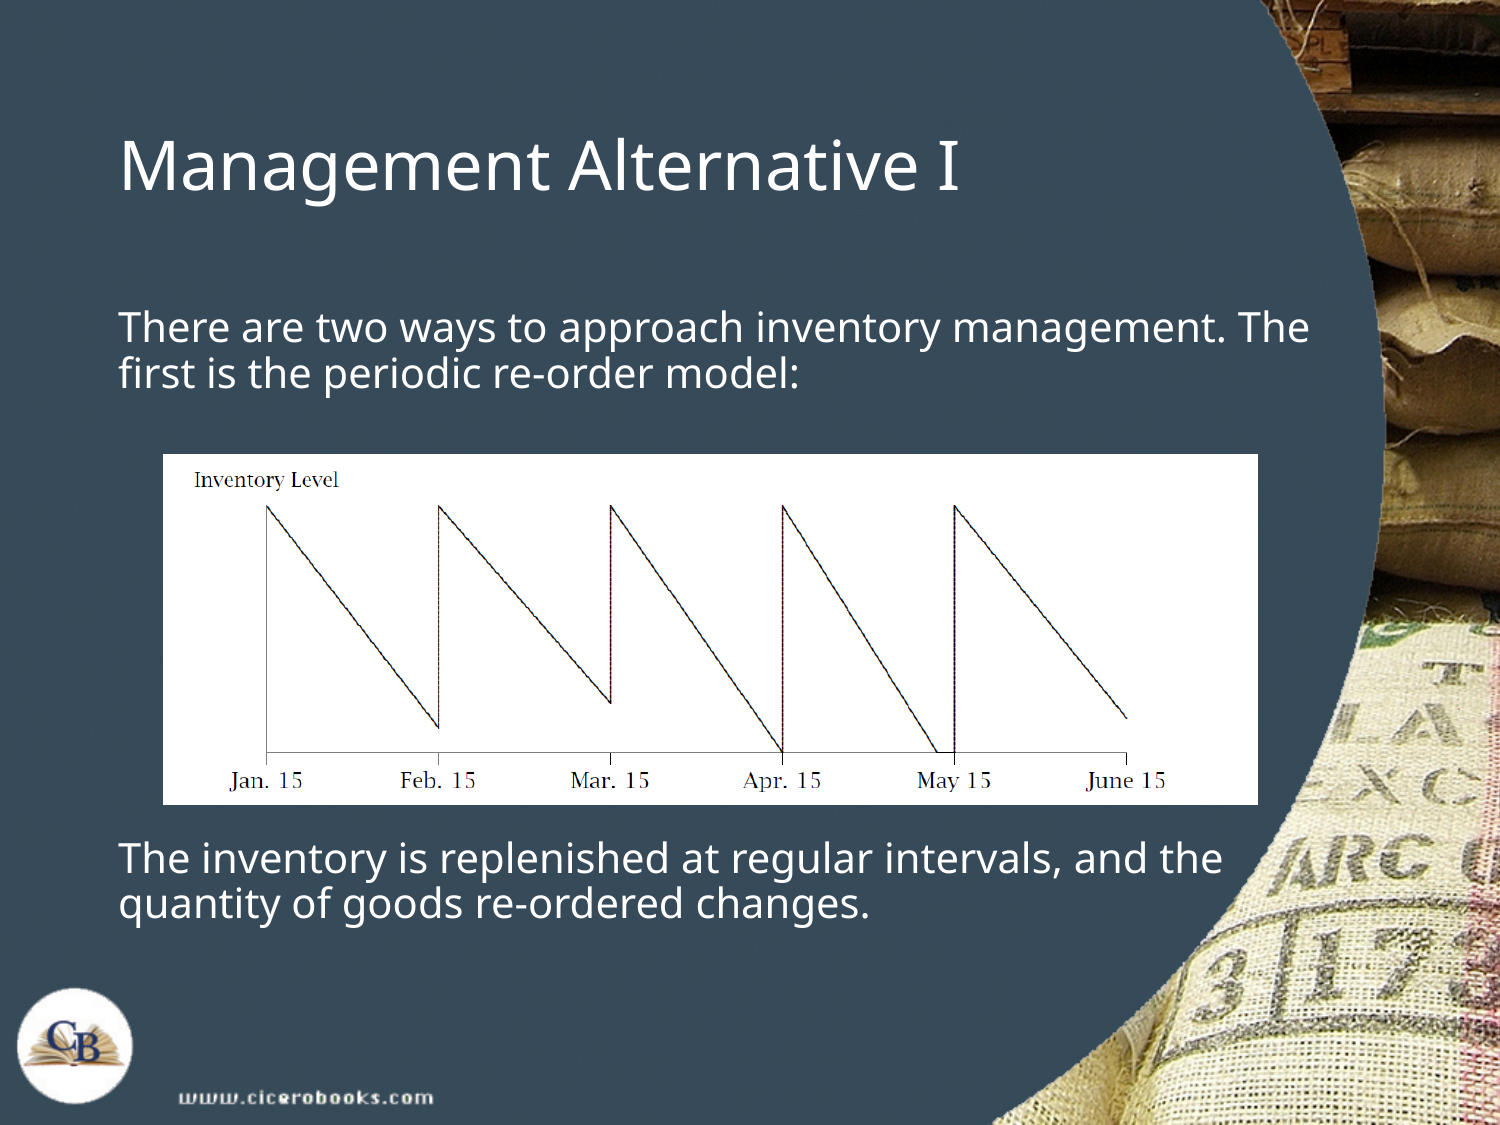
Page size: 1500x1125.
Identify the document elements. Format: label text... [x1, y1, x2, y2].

list There are two ways to approach inventory management. The first is the periodic re-order model: The inventory is replenished at regular intervals, and the quantity of goods re-ordered changes. [103, 299, 1397, 1014]
title Management Alternative I [103, 59, 1397, 278]
picture [0, 0, 1500, 1125]
